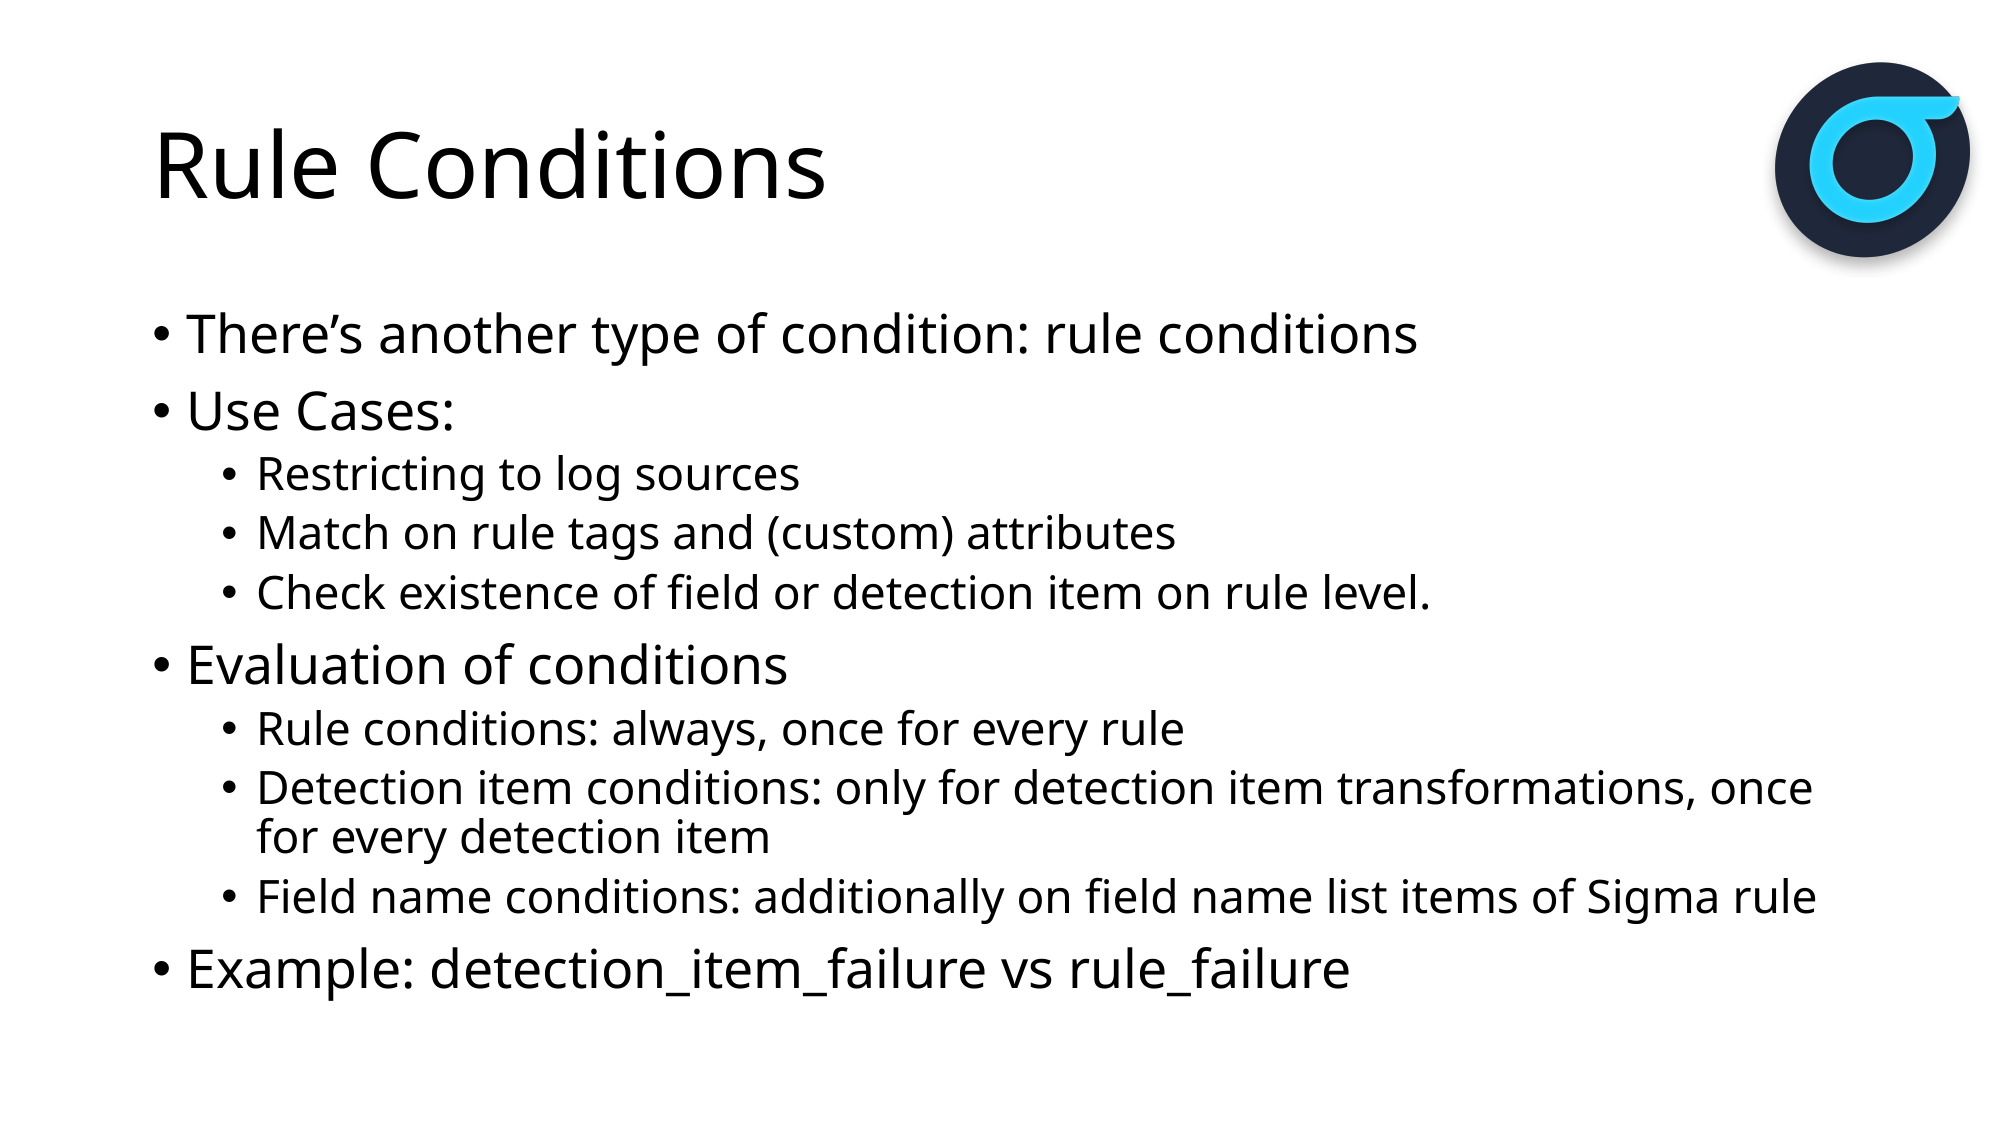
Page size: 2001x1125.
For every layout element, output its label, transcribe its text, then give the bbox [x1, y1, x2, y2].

picture [1863, 59, 1982, 278]
list There’s another type of condition: rule conditions Use Cases: Restricting to log sources Match on rule tags and (custom) attributes Check existence of field or detection item on rule level. Evaluation of conditions Rule conditions: always, once for every rule Detection item conditions: only for detection item transformations, once for every detection item Field name conditions: additionally on field name list items of Sigma rule Example: detection_item_failure vs rule_failure [137, 299, 1863, 1014]
title Rule Conditions [137, 59, 1863, 278]
